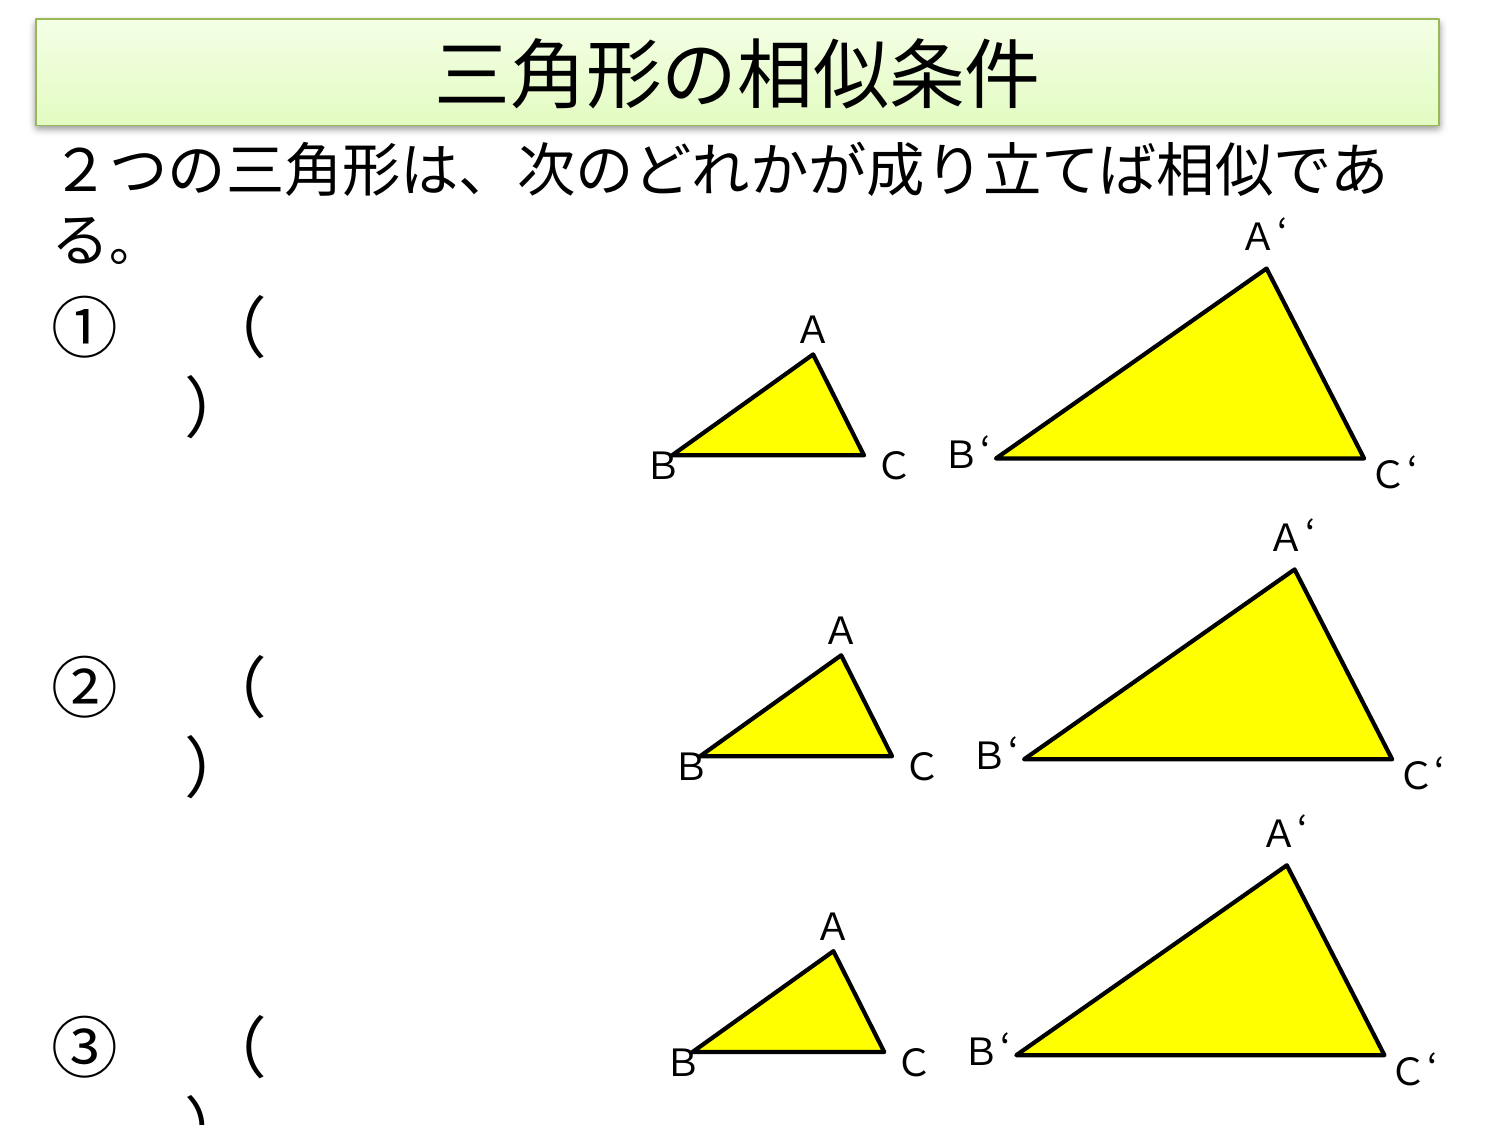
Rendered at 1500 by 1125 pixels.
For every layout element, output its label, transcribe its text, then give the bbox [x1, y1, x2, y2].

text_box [955, 506, 1468, 806]
list ２つの三角形は、次のどれかが成り立てば相似である。 ① （ ） ② （ ） ③ （ ） [36, 125, 1454, 1112]
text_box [627, 298, 922, 479]
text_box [927, 205, 1439, 505]
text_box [647, 895, 942, 1076]
title 三角形の相似条件 [35, 18, 1440, 126]
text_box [947, 801, 1460, 1101]
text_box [655, 599, 950, 780]
